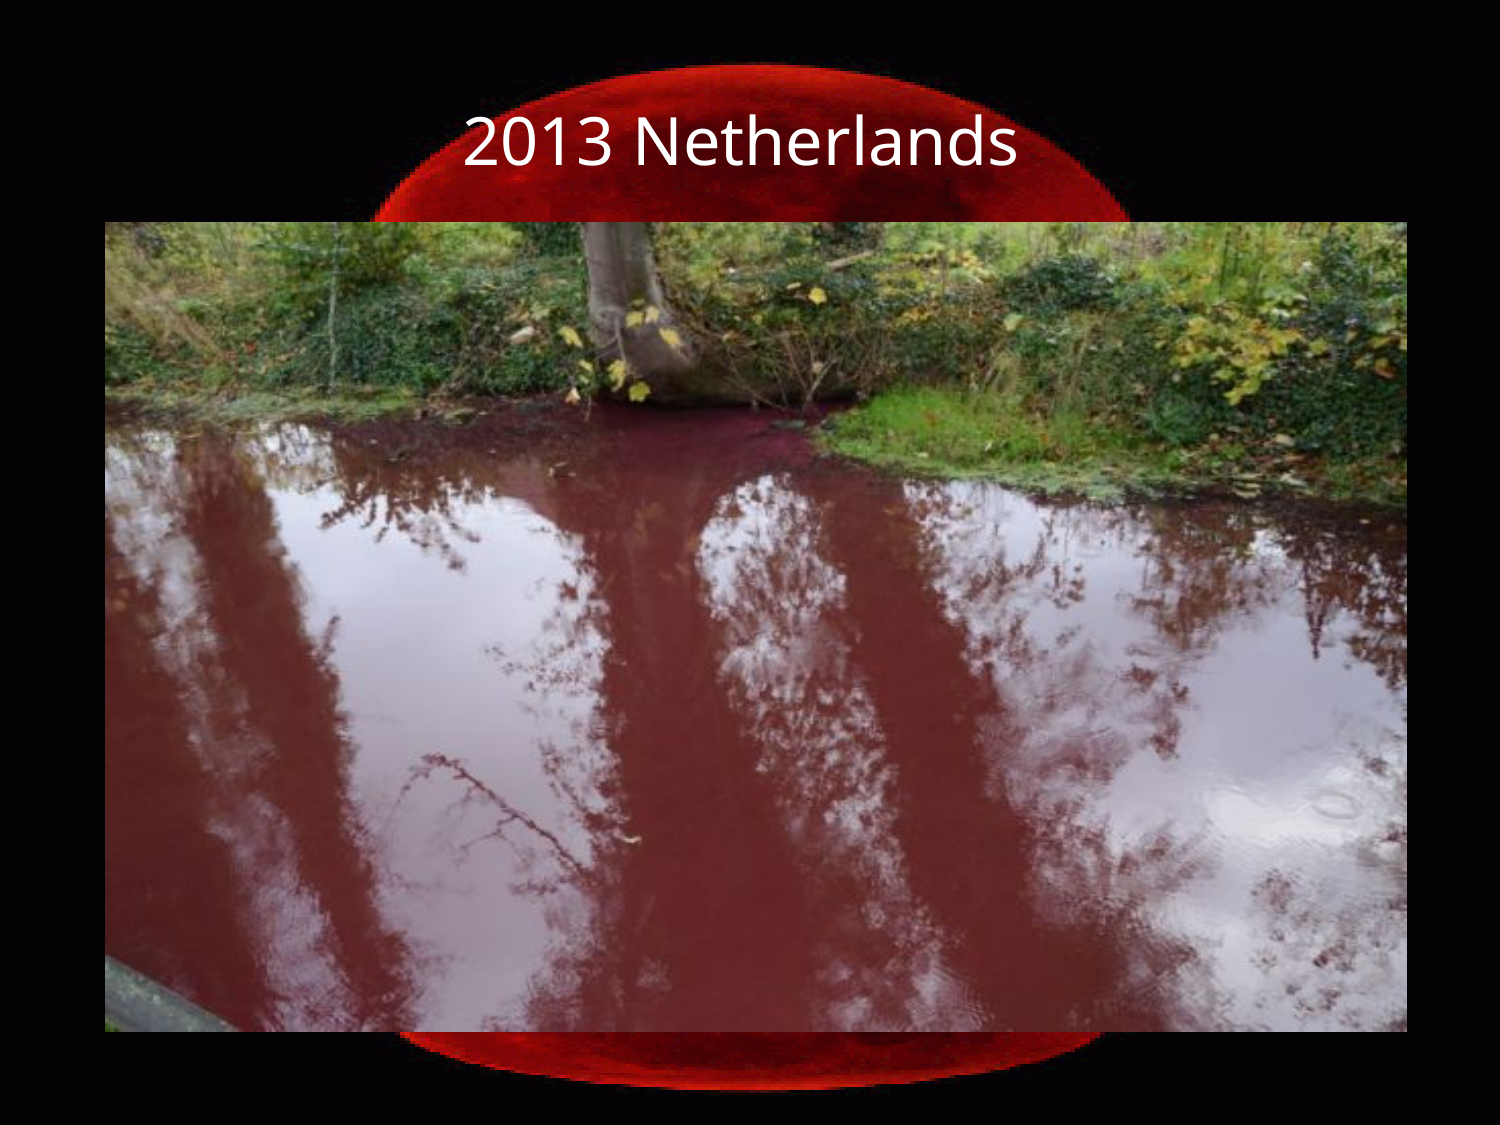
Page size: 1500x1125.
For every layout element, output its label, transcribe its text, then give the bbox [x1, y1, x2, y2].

title 2013 Netherlands [75, 45, 1425, 233]
picture [0, 0, 1500, 1125]
